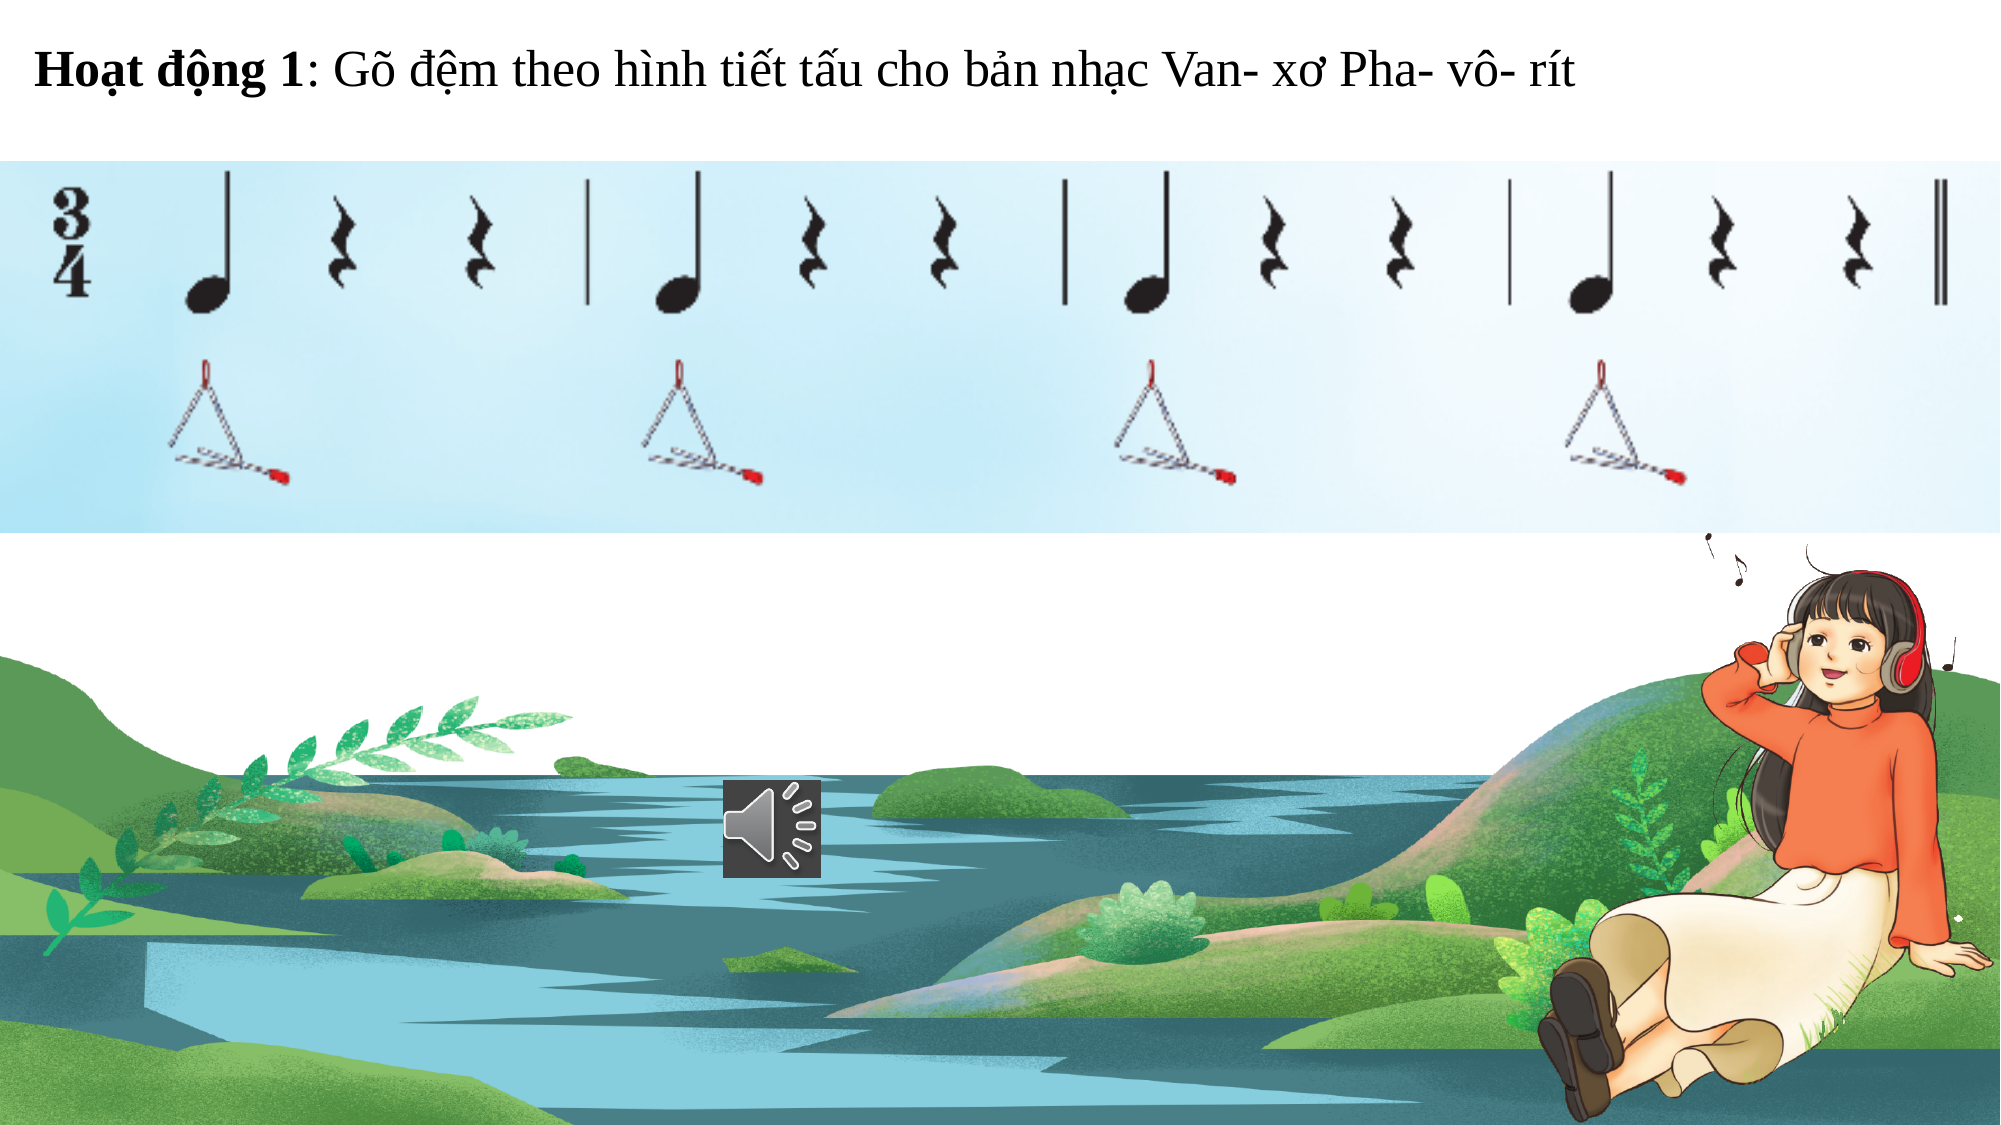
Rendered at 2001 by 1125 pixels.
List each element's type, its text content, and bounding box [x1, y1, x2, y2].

text_box Hoạt động 1: Gõ đệm theo hình tiết tấu cho bản nhạc Van- xơ Pha- vô- rít [19, 0, 1934, 104]
picture [0, 161, 2000, 1125]
